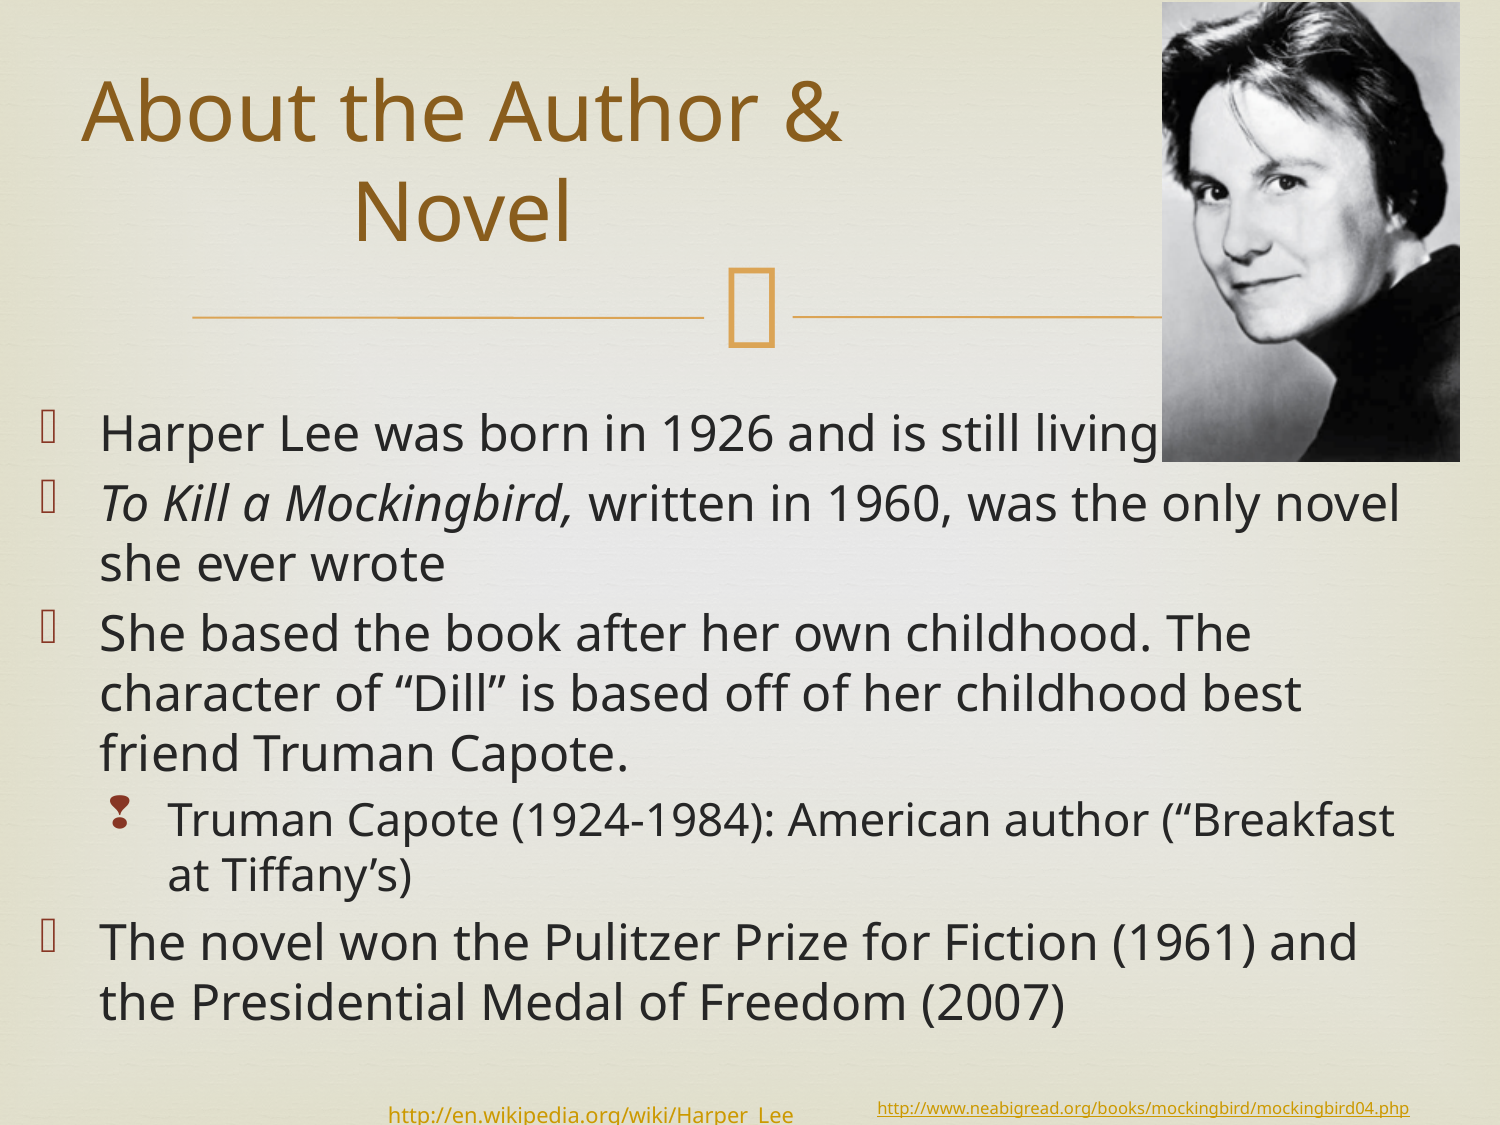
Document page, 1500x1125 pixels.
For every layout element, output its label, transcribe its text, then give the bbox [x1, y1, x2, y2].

picture [1161, 1, 1460, 462]
text_box http://www.neabigread.org/books/mockingbird/mockingbird04.php [862, 1090, 1438, 1125]
text_box http://en.wikipedia.org/wiki/Harper_Lee [373, 1094, 862, 1125]
list Harper Lee was born in 1926 and is still living To Kill a Mockingbird, written in 1960, was the only novel she ever wrote She based the book after her own childhood. The character of “Dill” is based off of her childhood best friend Truman Capote. Truman Capote (1924-1984): American author (“Breakfast at Tiffany’s) The novel won the Pulitzer Prize for Fiction (1961) and the Presidential Medal of Freedom (2007) [24, 393, 1463, 1125]
title About the Author & Novel [37, 50, 888, 267]
